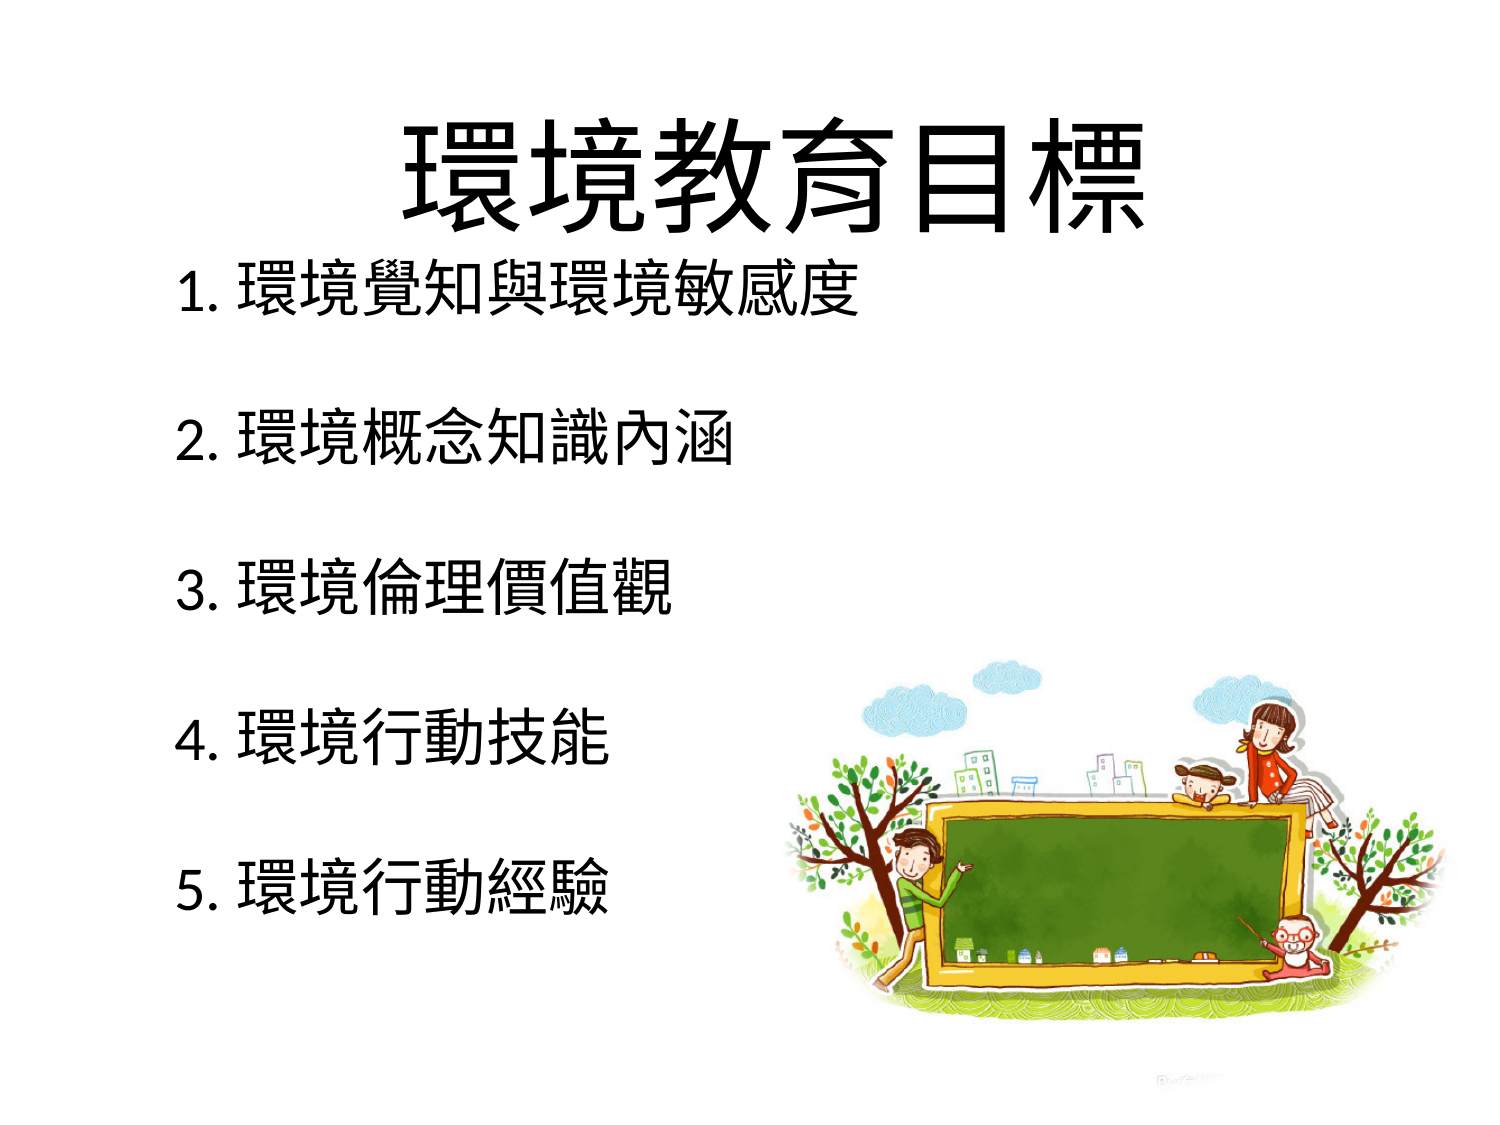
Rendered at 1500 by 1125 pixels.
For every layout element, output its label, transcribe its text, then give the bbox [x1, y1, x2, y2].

text_box 環境教育目標 1.環境覺知與環境敏感度 2.環境概念知識內涵 3.環境倫理價值觀 4.環境行動技能 5.環境行動經驗 [159, 91, 1306, 931]
picture [773, 514, 1463, 1099]
